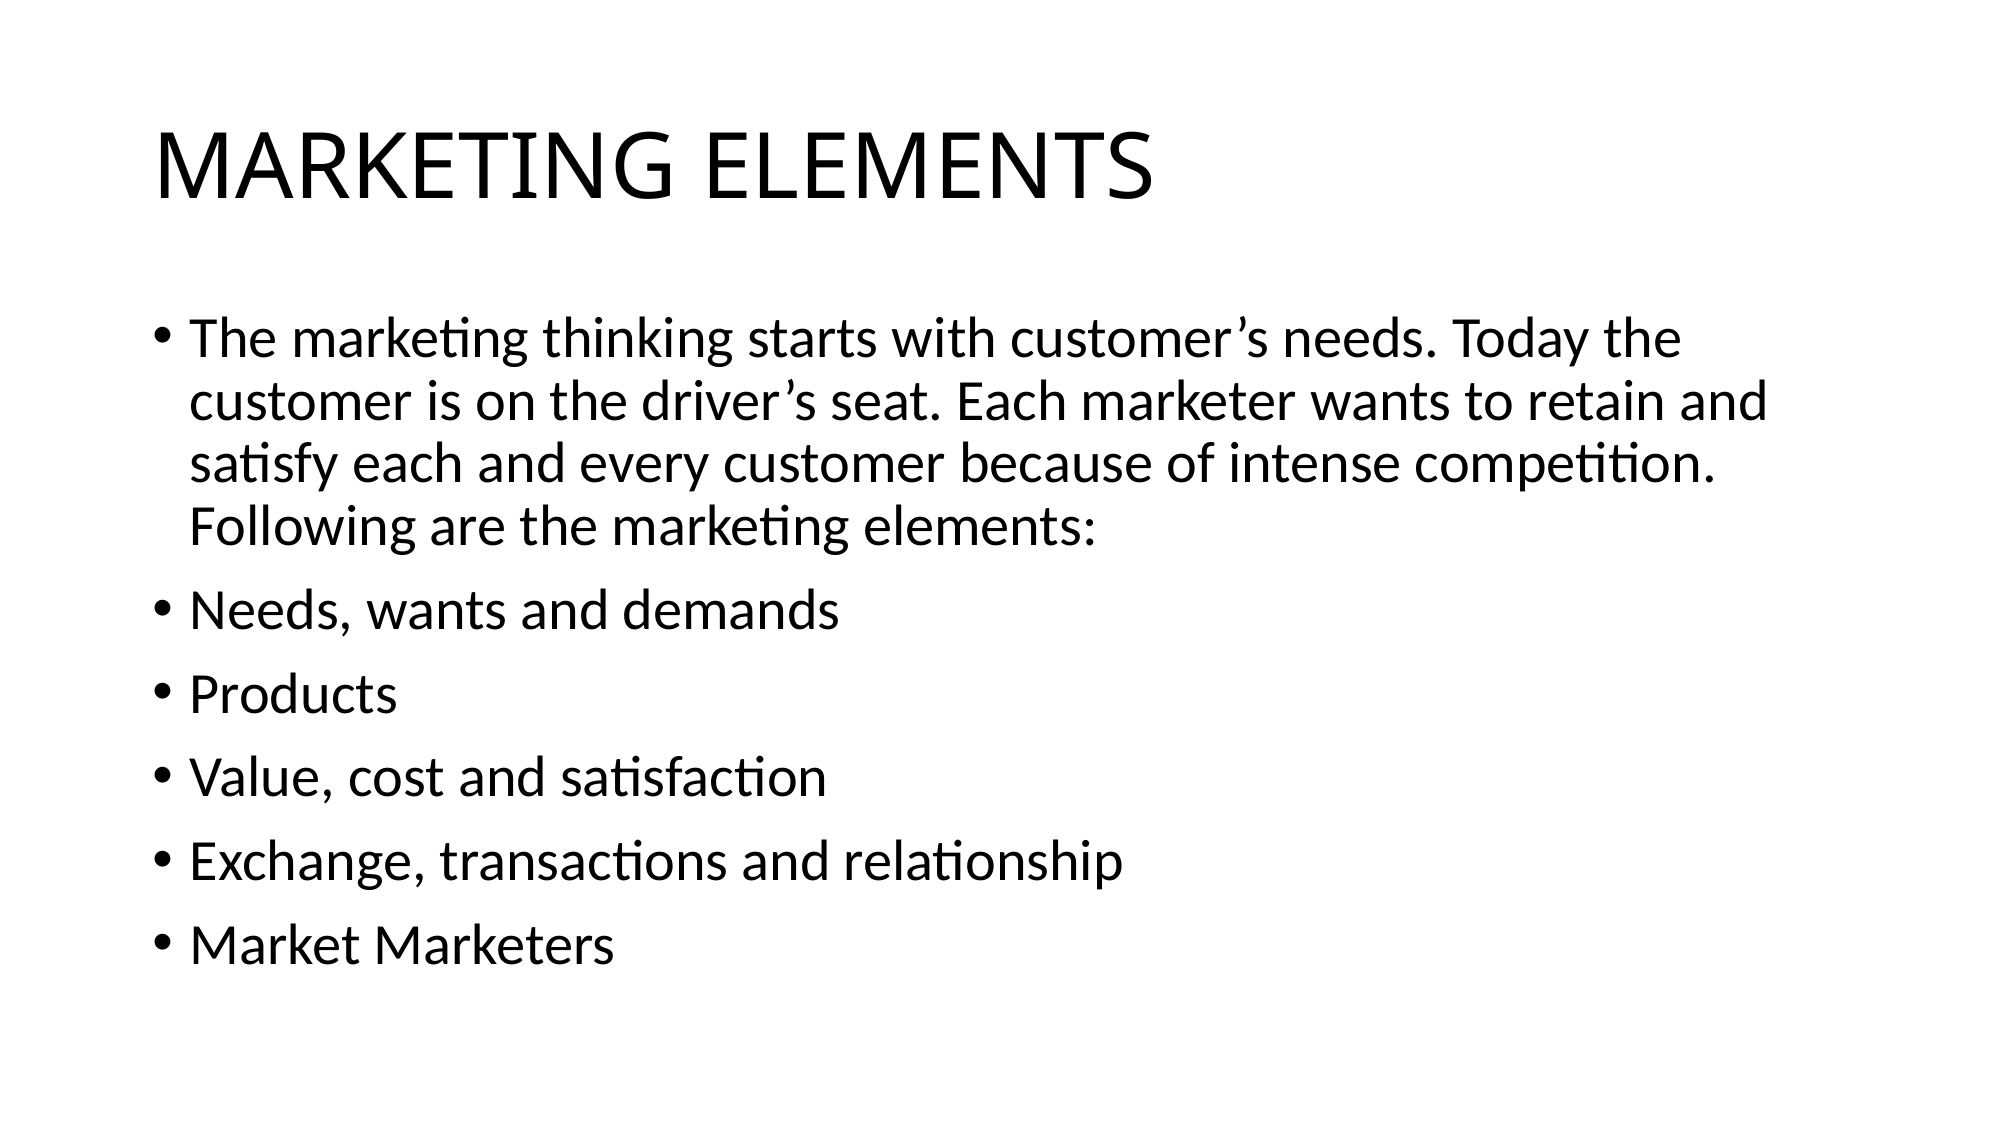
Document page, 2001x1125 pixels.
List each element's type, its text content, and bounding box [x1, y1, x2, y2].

list The marketing thinking starts with customer’s needs. Today the customer is on the driver’s seat. Each marketer wants to retain and satisfy each and every customer because of intense competition. Following are the marketing elements: Needs, wants and demands Products Value, cost and satisfaction Exchange, transactions and relationship Market Marketers [137, 299, 1863, 1014]
title MARKETING ELEMENTS [137, 59, 1863, 278]
